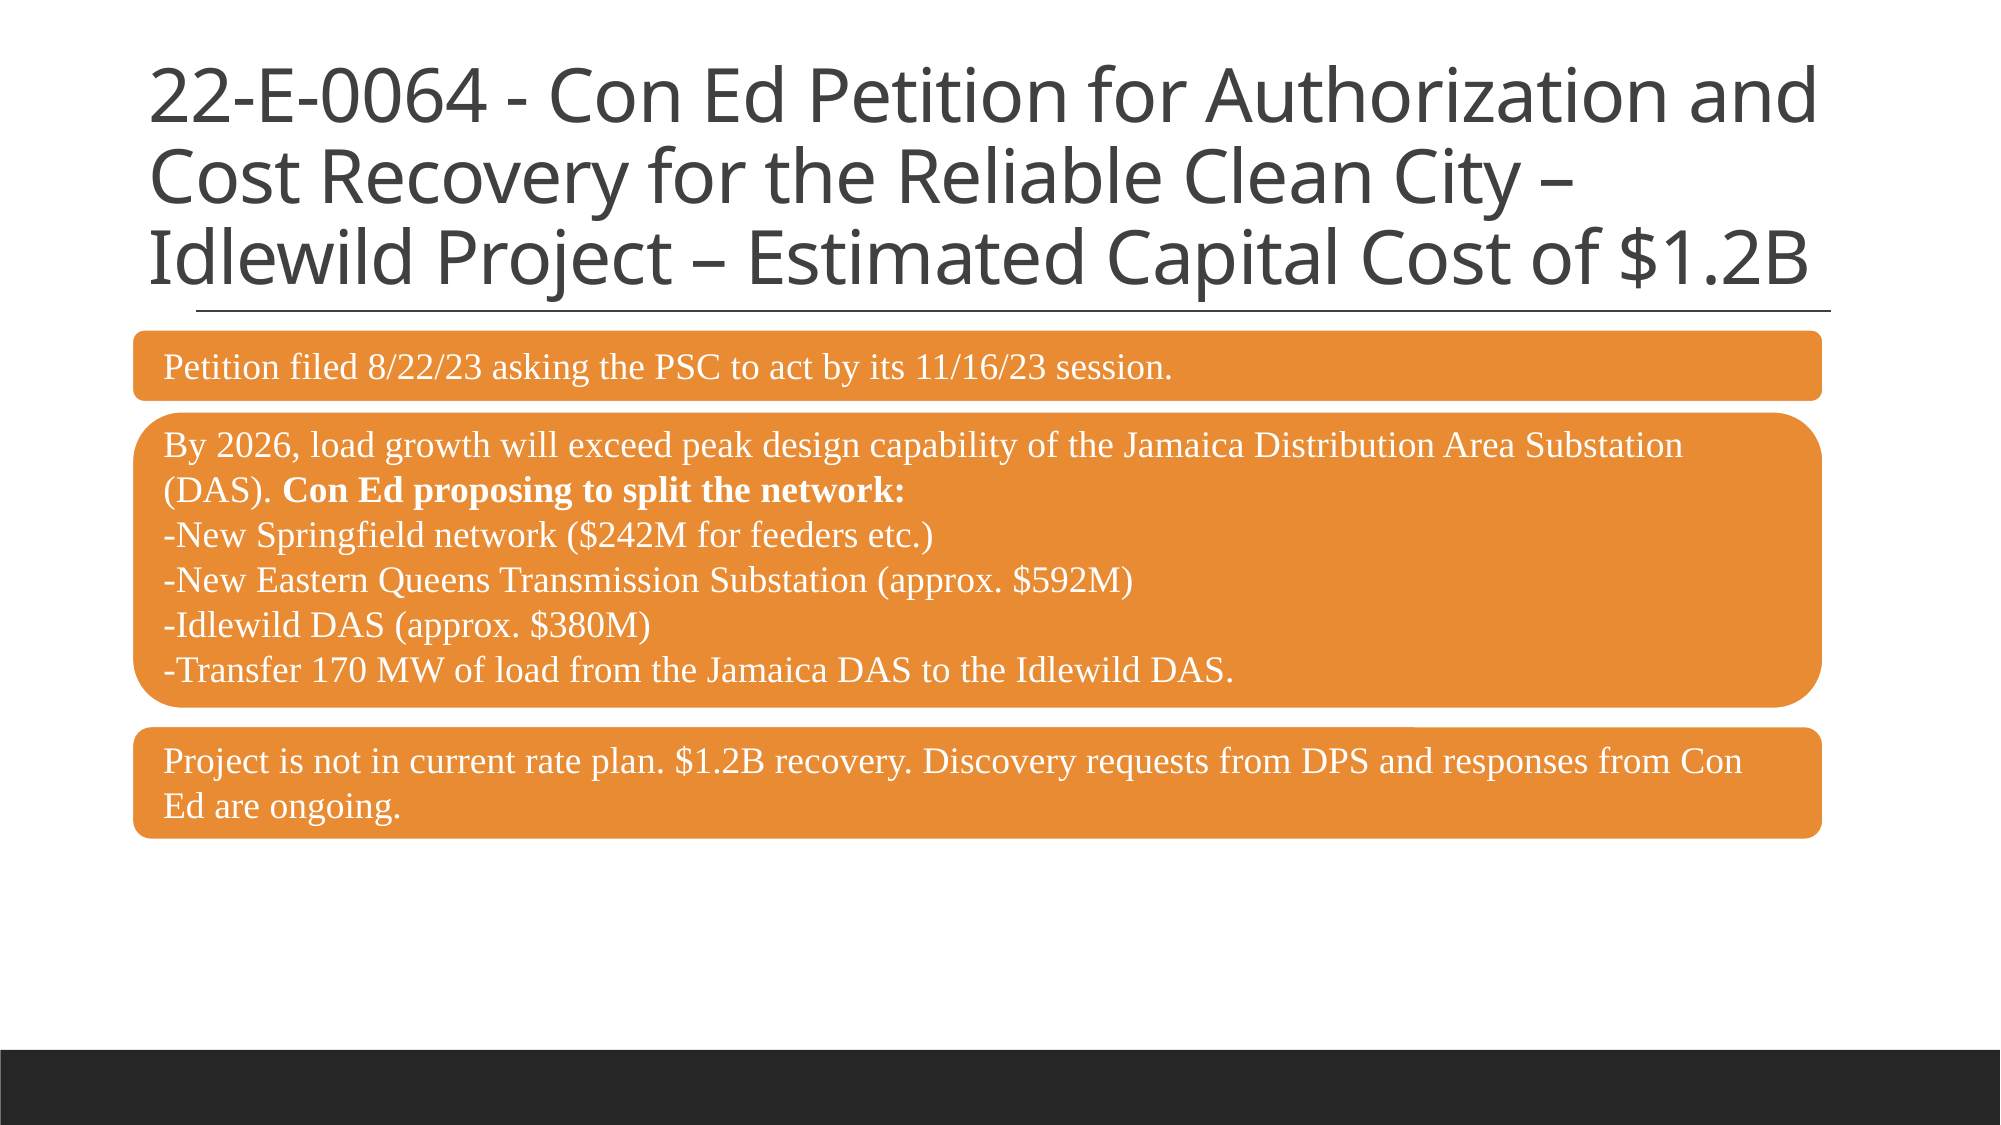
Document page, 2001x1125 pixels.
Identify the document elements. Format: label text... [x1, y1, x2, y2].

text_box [119, 717, 1824, 845]
title 22-E-0064 - Con Ed Petition for Authorization and Cost Recovery for the Reliable Clean City – Idlewild Project – Estimated Capital Cost of $1.2B [133, 205, 1874, 309]
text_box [119, 323, 1824, 390]
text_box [119, 390, 1824, 717]
